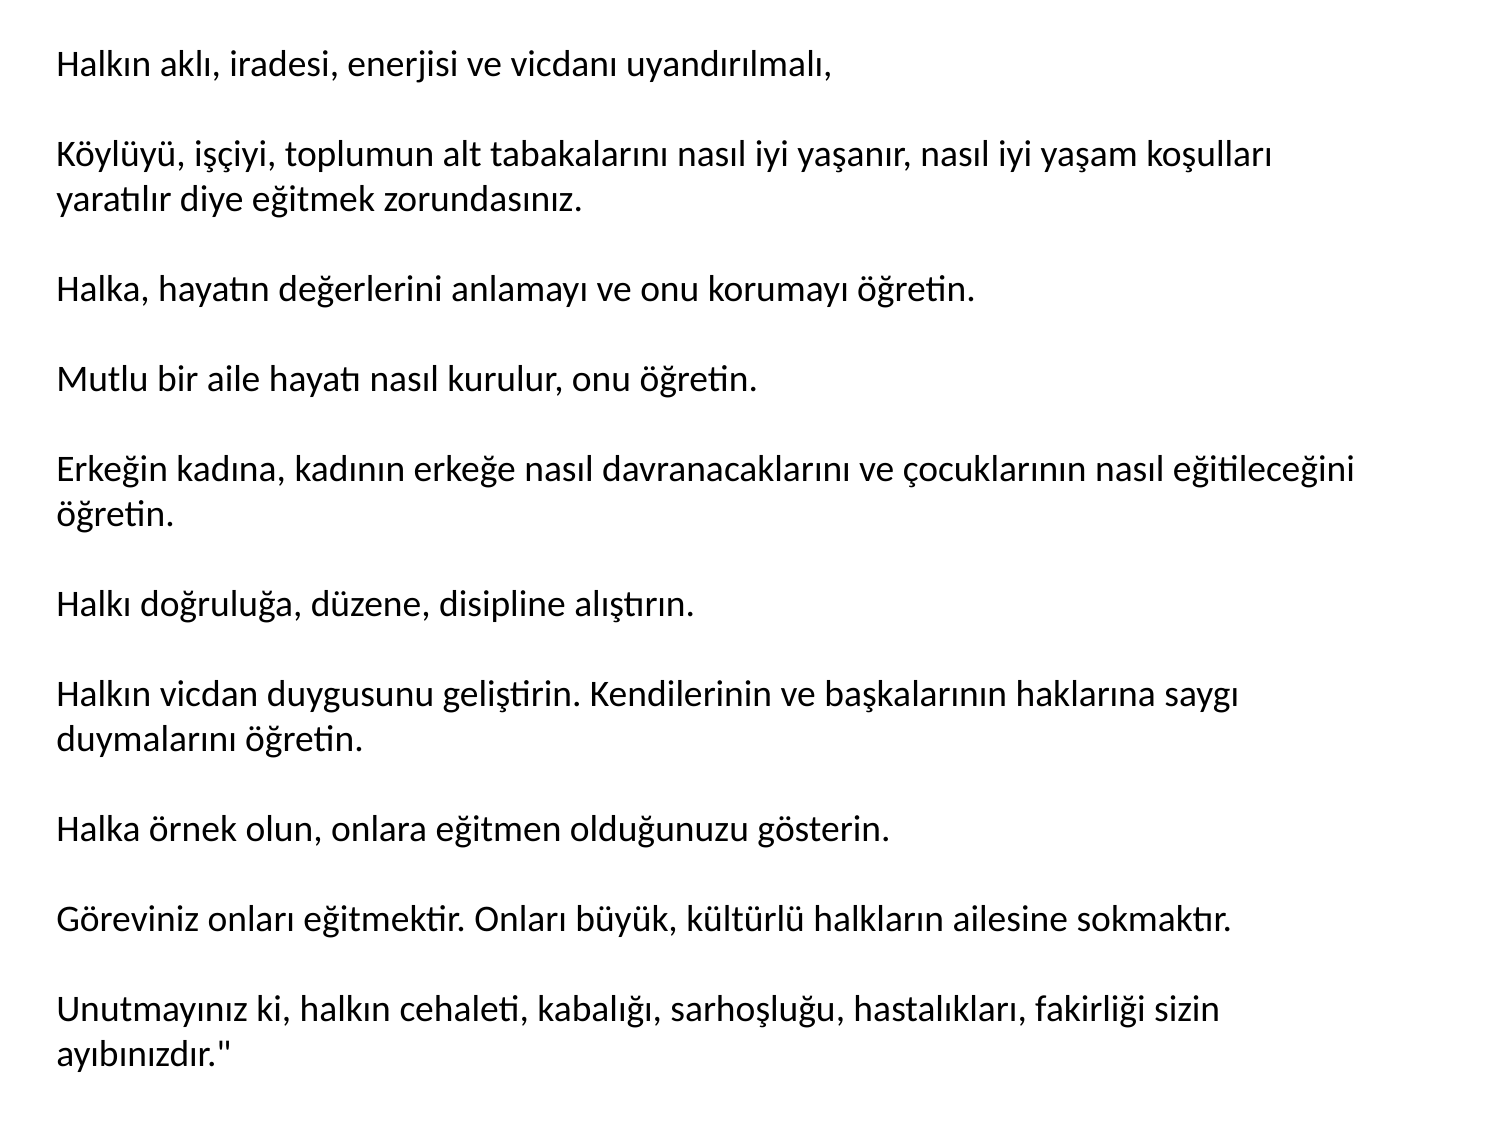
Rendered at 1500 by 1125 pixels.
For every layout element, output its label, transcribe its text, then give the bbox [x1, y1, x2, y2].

list Halkın aklı, iradesi, enerjisi ve vicdanı uyandırılmalı, Köylüyü, işçiyi, toplumun alt tabakalarını nasıl iyi yaşanır, nasıl iyi yaşam koşulları yaratılır diye eğitmek zorundasınız. Halka, hayatın değerlerini anlamayı ve onu korumayı öğretin. Mutlu bir aile hayatı nasıl kurulur, onu öğretin. Erkeğin kadına, kadının erkeğe nasıl davranacaklarını ve çocuklarının nasıl eğitileceğini öğretin. Halkı doğruluğa, düzene, disipline alıştırın. Halkın vicdan duygusunu geliştirin. Kendilerinin ve başkalarının haklarına saygı duymalarını öğretin. Halka örnek olun, onlara eğitmen olduğunuzu gösterin. Göreviniz onları eğitmektir. Onları büyük, kültürlü halkların ailesine sokmaktır. Unutmayınız ki, halkın cehaleti, kabalığı, sarhoşluğu, hastalıkları, fakirliği sizin ayıbınızdır." [41, 30, 1402, 1094]
